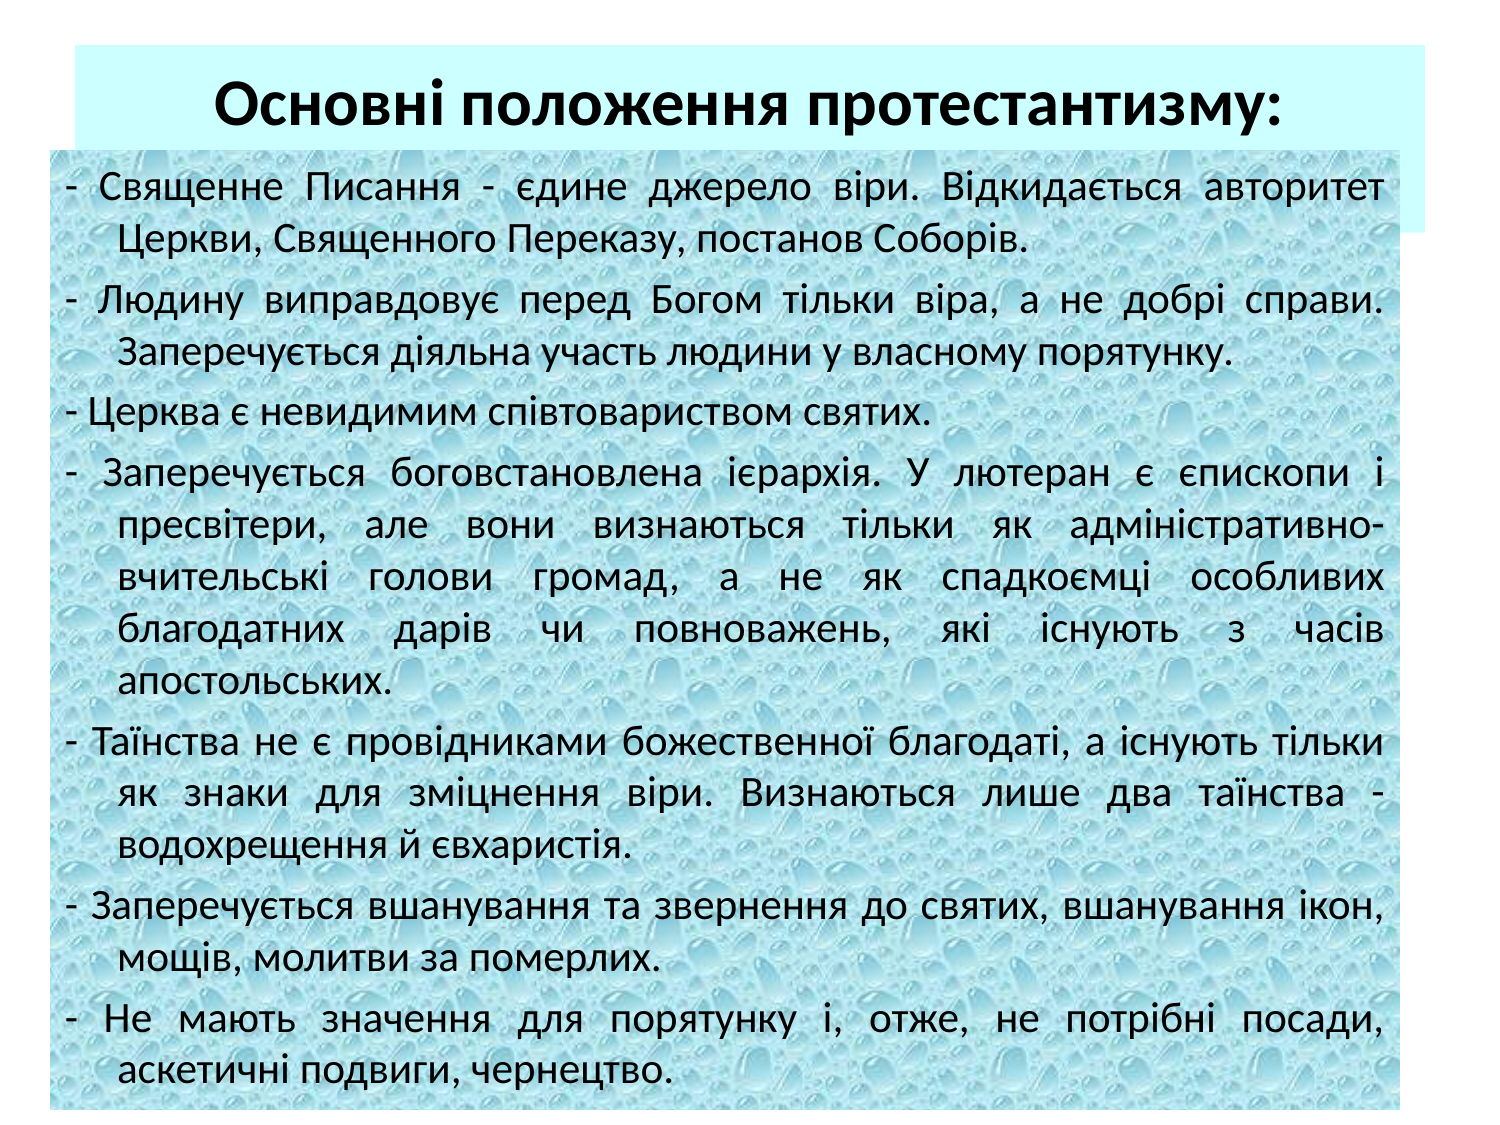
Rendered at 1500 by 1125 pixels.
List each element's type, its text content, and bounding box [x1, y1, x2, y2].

list - Священне Писання - єдине джерело віри. Відкидається авторитет Церкви, Священного Переказу, постанов Соборів. - Людину виправдовує перед Богом тільки віра, а не добрі справи. Заперечується діяльна участь людини у власному порятунку. - Церква є невидимим співтовариством святих. - Заперечується боговстановлена ієрархія. У лютеран є єпископи і пресвітери, але вони визнаються тільки як адміністративно-вчительські голови громад, а не як спадкоємці особливих благодатних дарів чи повноважень, які існують з часів апостольських. - Таїнства не є провідниками божественної благодаті, а існують тільки як знаки для зміцнення віри. Визнаються лише два таїнства - водохрещення й євхаристія. - Заперечується вшанування та звернення до святих, вшанування ікон, мощів, молитви за померлих. - Не мають значення для порятунку і, отже, не потрібні посади, аскетичні подвиги, чернецтво. [49, 149, 1401, 1111]
title Основні положення протестантизму: [74, 44, 1426, 233]
